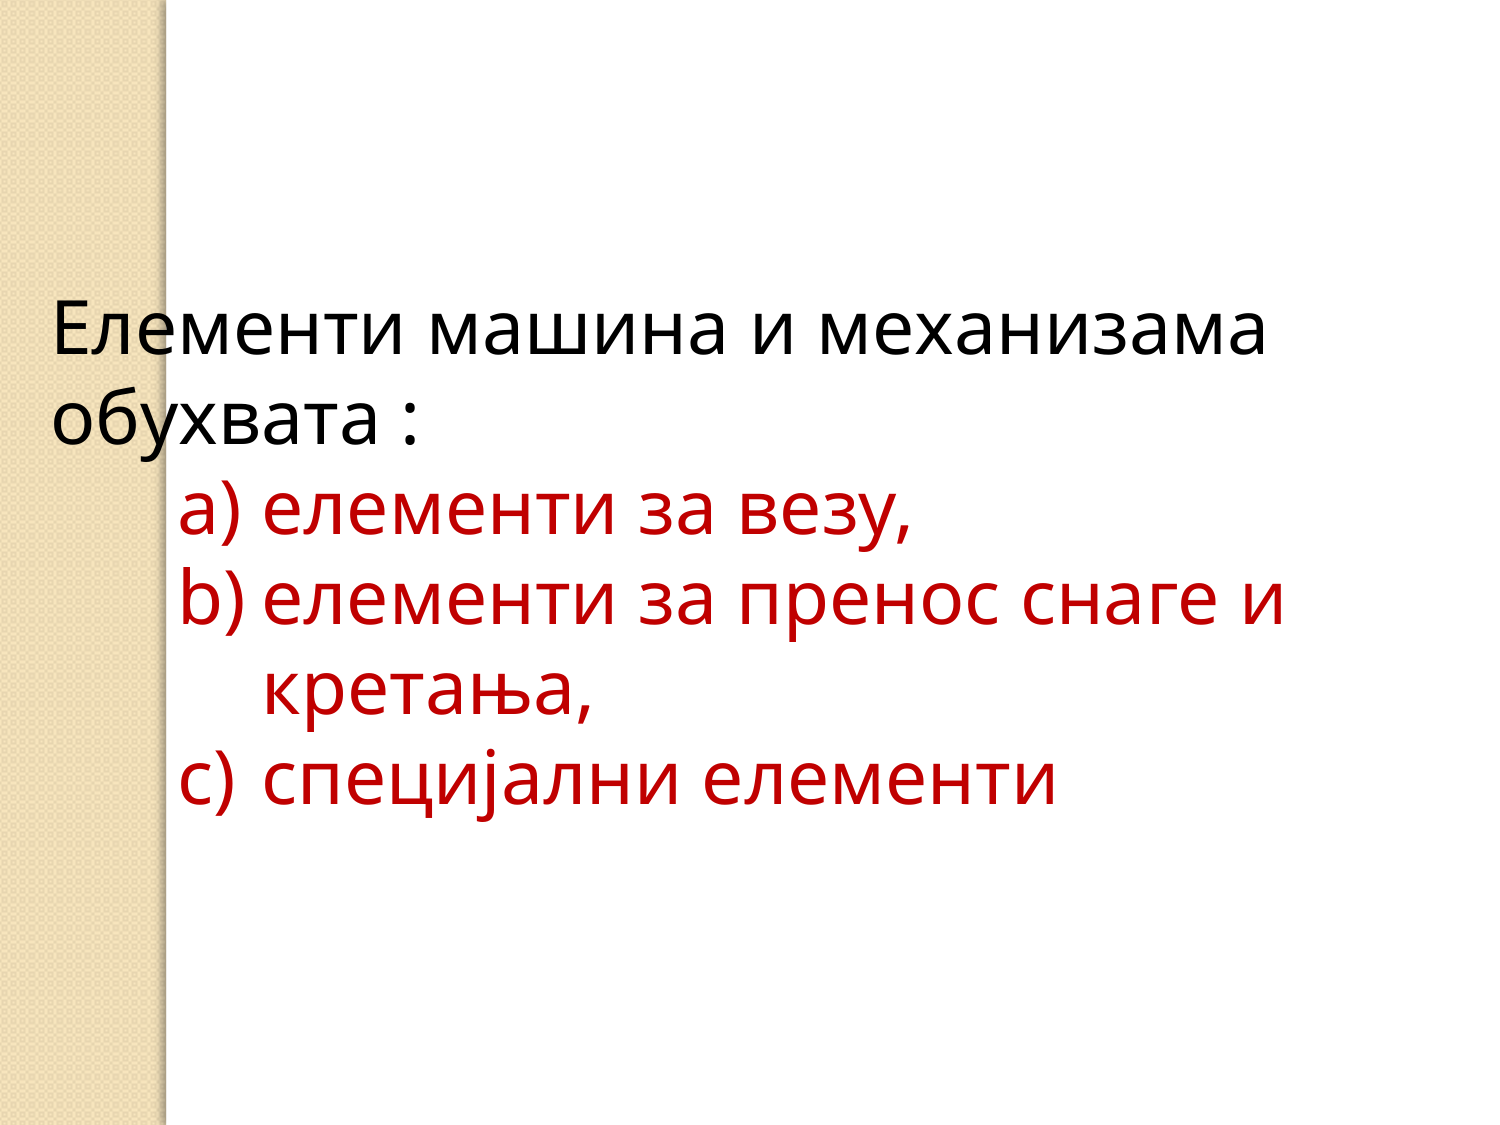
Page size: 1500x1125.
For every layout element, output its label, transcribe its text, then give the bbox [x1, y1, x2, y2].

text_box Елементи машина и механизама обухвата : елементи за везу, елементи за пренос снаге и кретања, специјални елементи [35, 272, 1454, 828]
